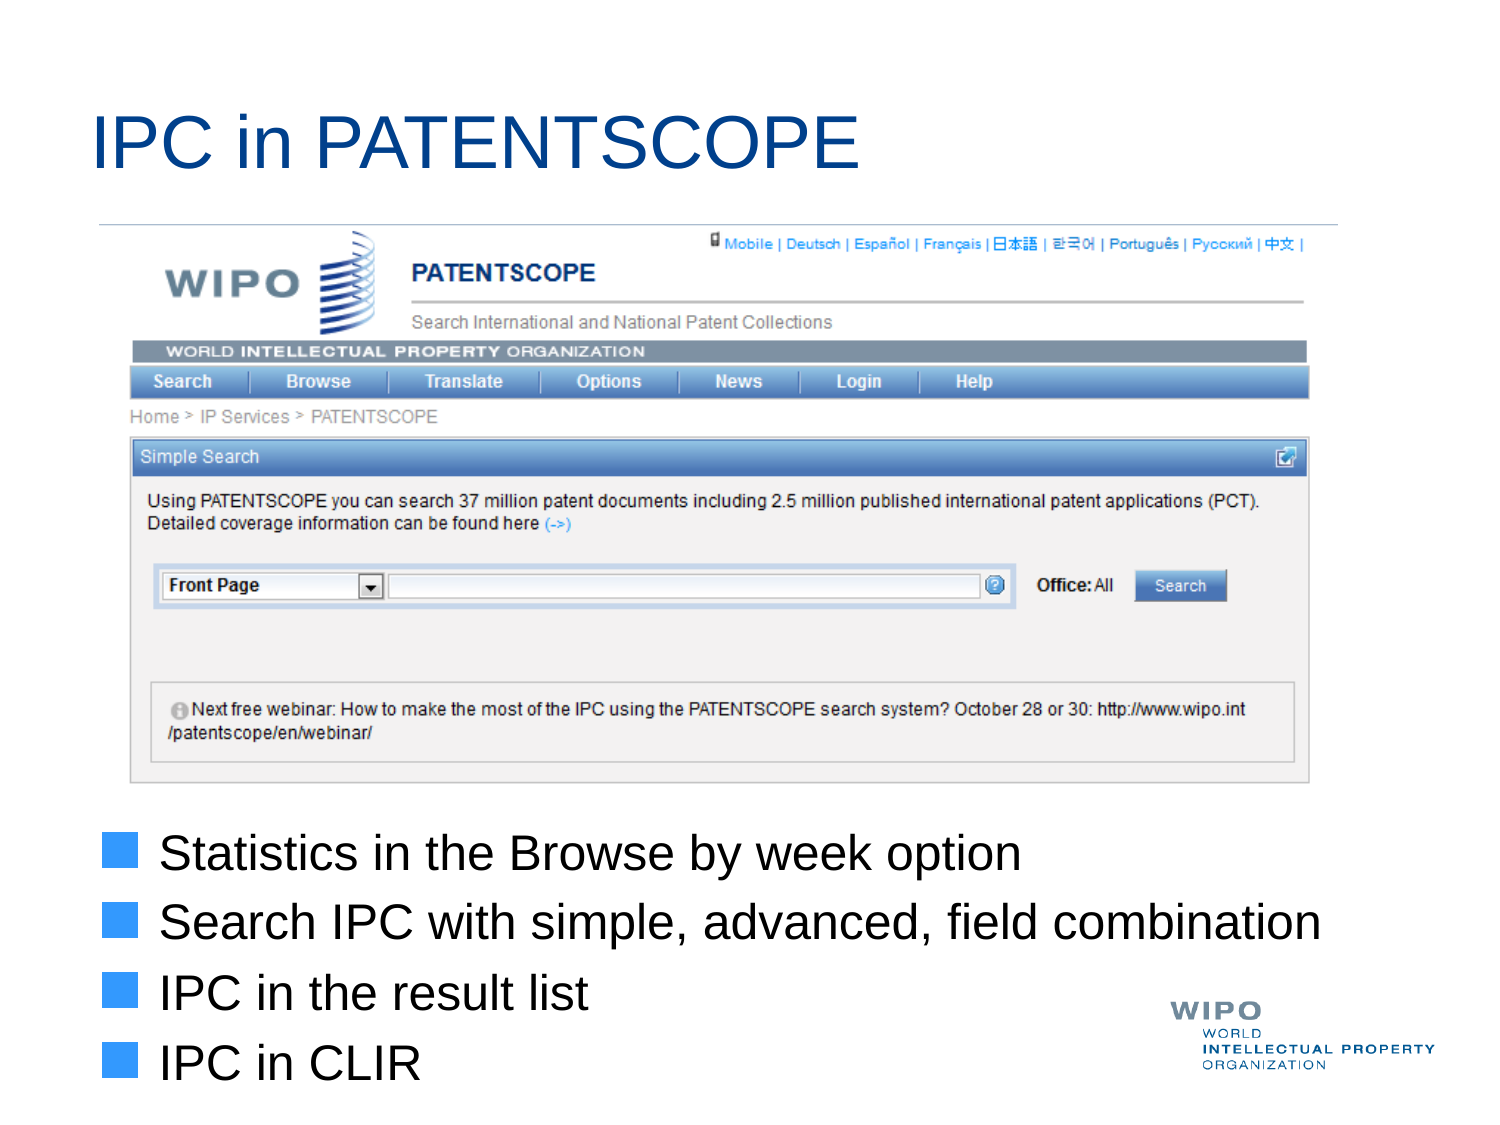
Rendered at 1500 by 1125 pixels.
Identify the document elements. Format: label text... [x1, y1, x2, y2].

title IPC in PATENTSCOPE [75, 45, 1425, 233]
list Statistics in the Browse by week option Search IPC with simple, advanced, field combination IPC in the result list IPC in CLIR [87, 812, 1438, 1125]
picture [0, 0, 1500, 1125]
picture [102, 832, 138, 868]
picture [102, 1042, 138, 1078]
picture [102, 902, 138, 938]
picture [102, 972, 138, 1008]
